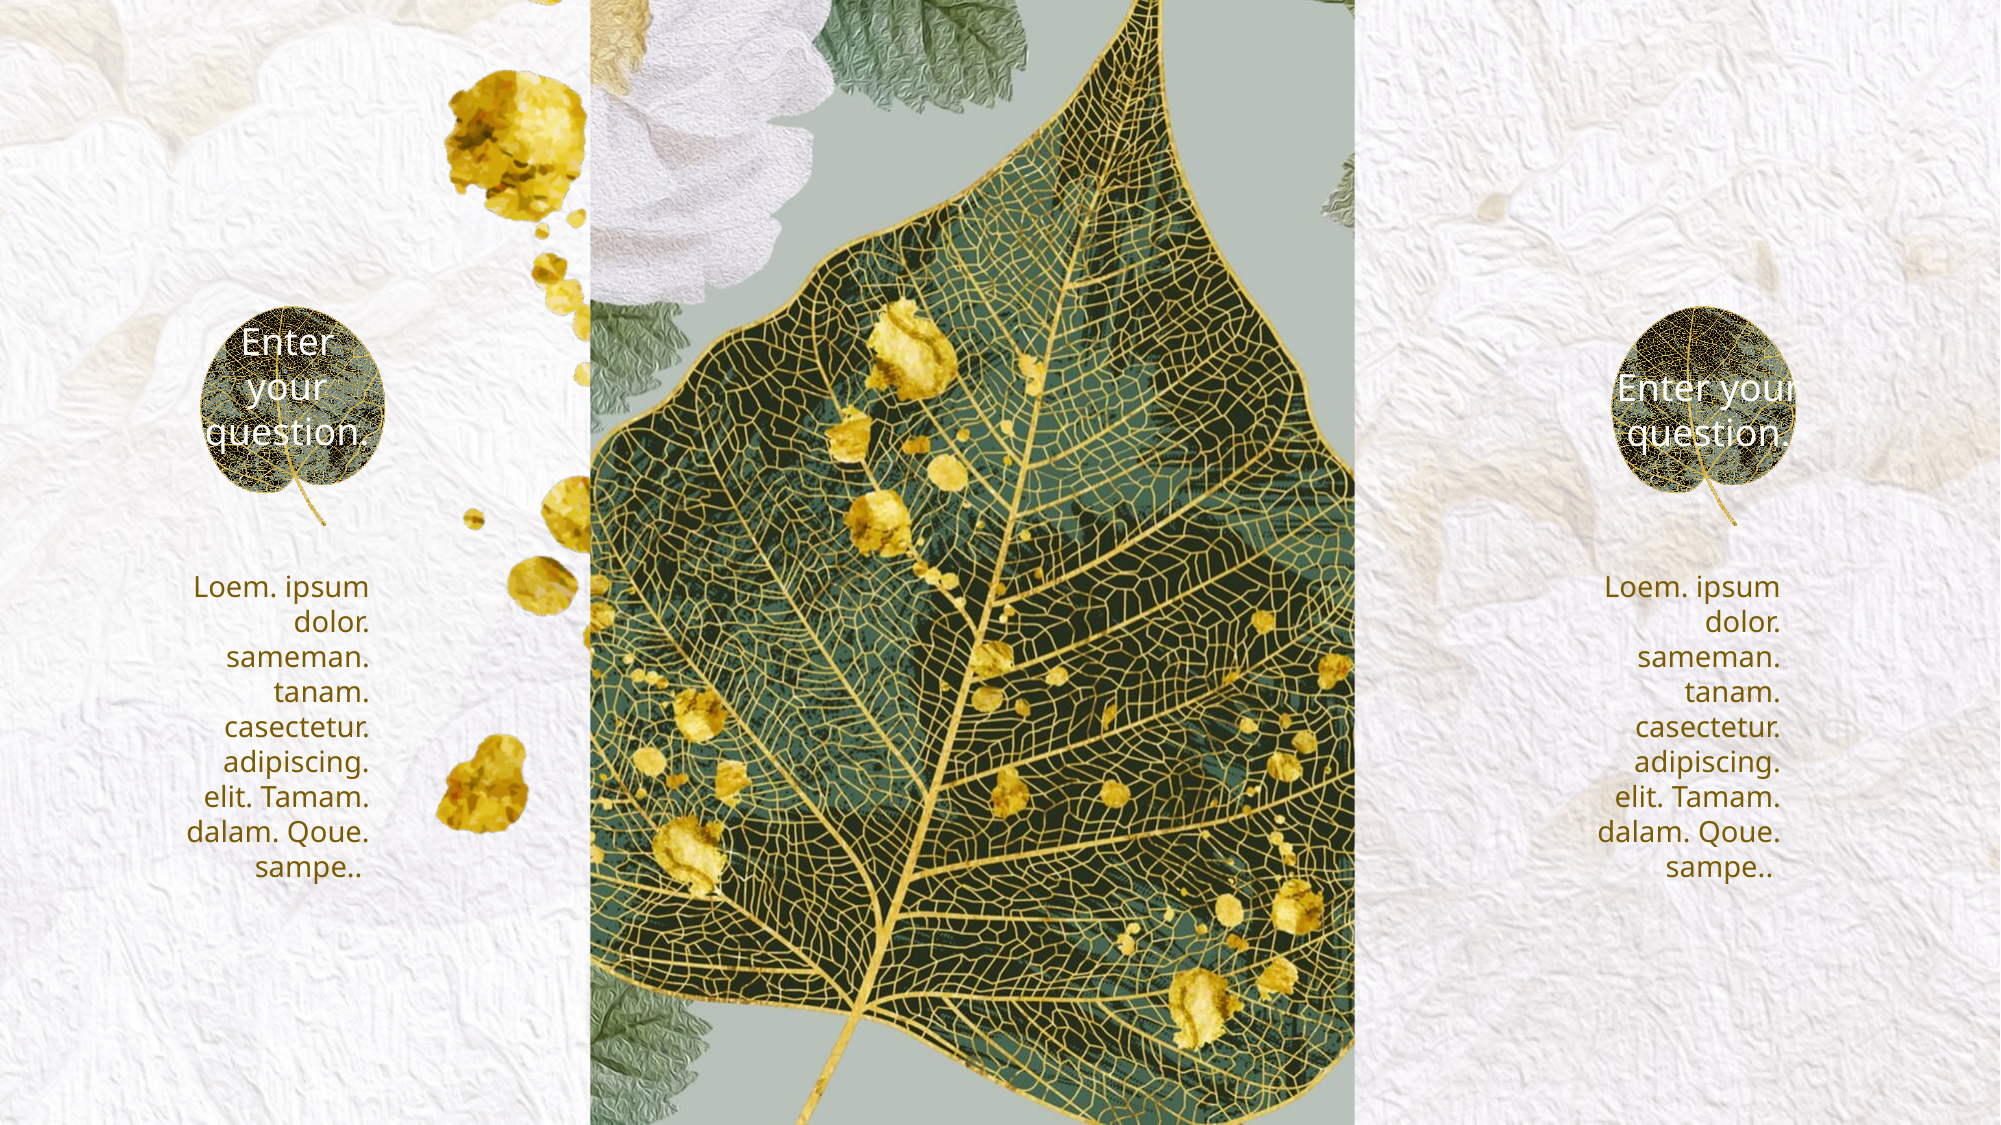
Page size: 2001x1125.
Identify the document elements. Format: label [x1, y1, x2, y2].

text_box [589, 0, 1356, 1125]
text_box [154, 306, 385, 860]
picture [1356, 0, 2000, 1125]
text_box [1565, 306, 1822, 860]
picture [0, 0, 1000, 1125]
